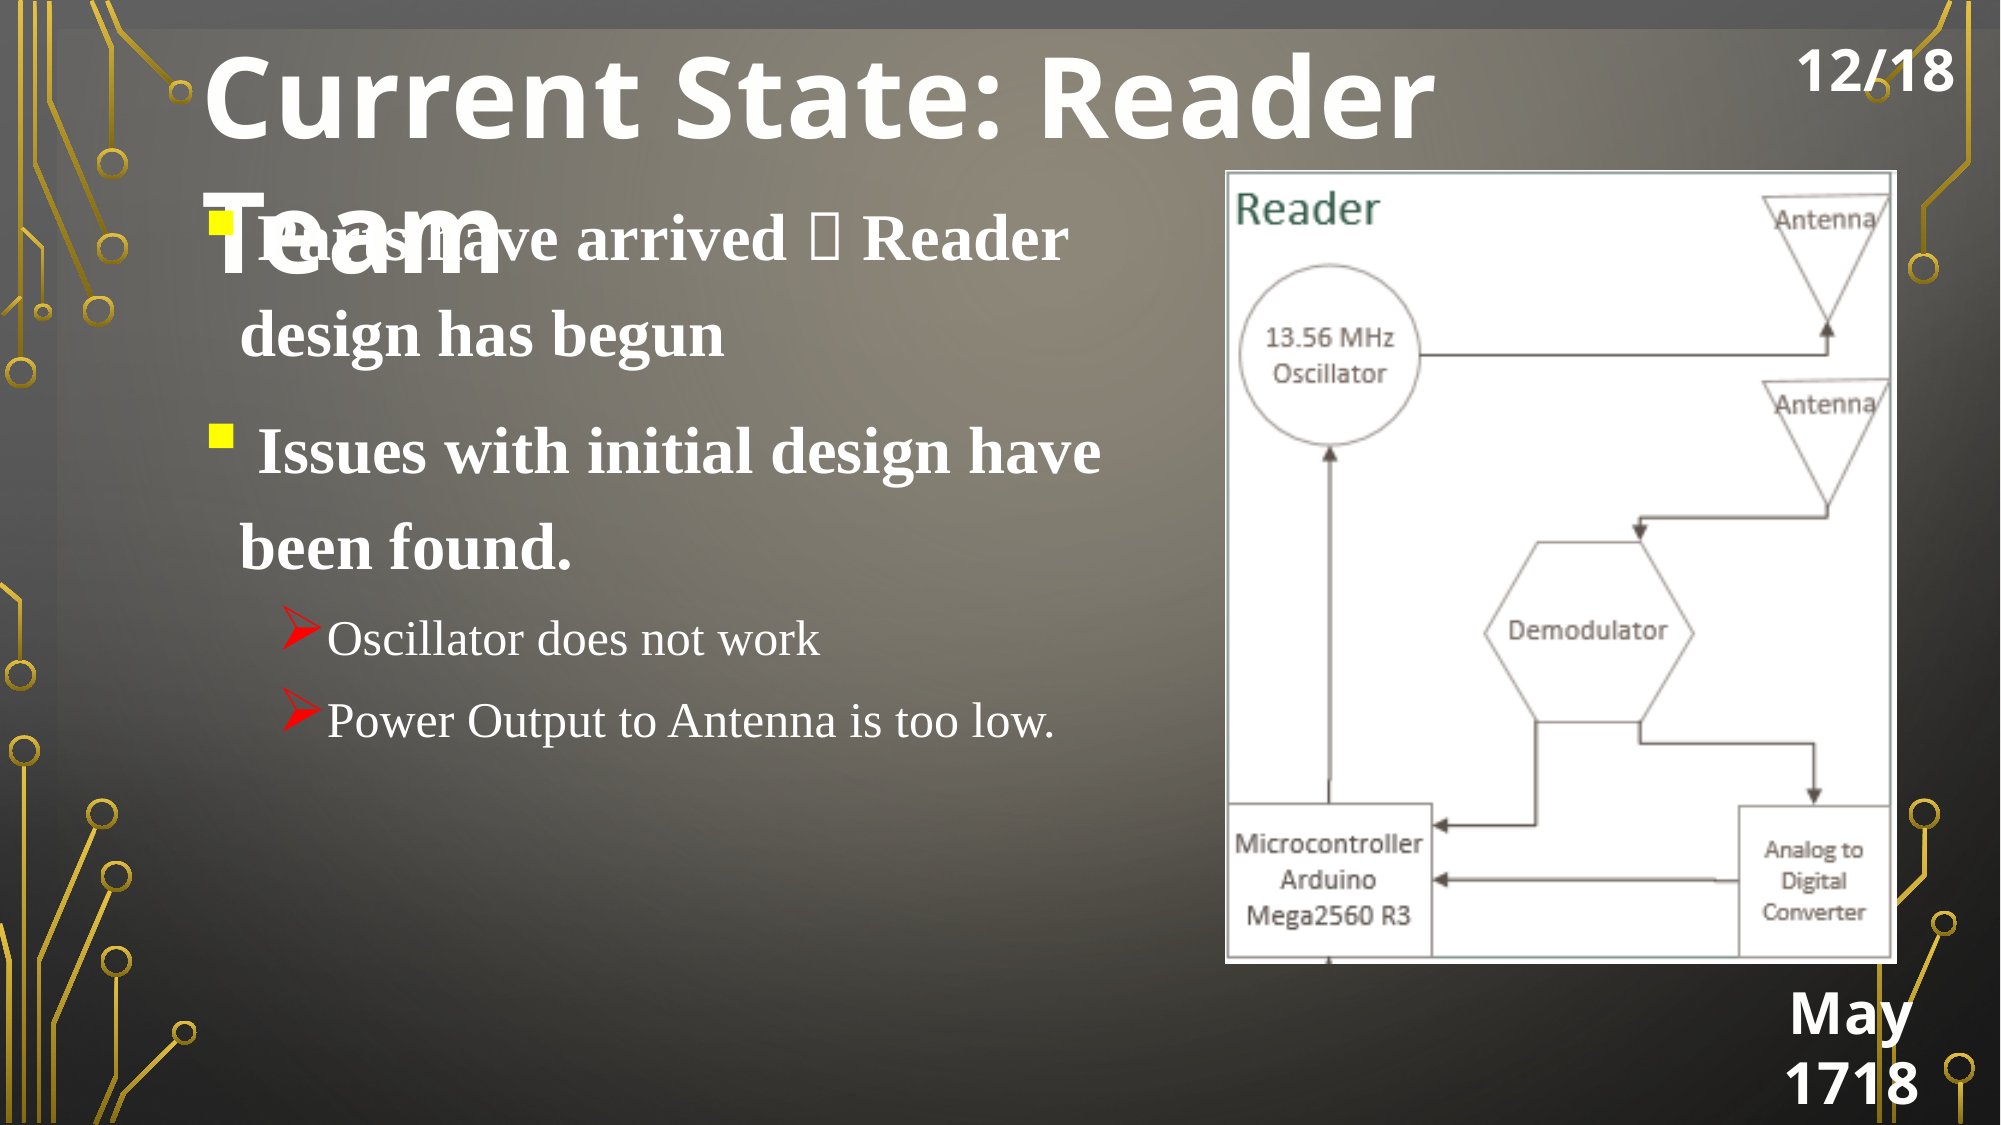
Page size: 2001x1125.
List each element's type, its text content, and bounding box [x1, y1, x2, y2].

list Parts have arrived  Reader design has begun Issues with initial design have been found. Oscillator does not work Power Output to Antenna is too low. [187, 170, 1218, 1074]
picture [1225, 170, 1897, 964]
text_box Current State: Reader Team [187, 19, 1616, 304]
